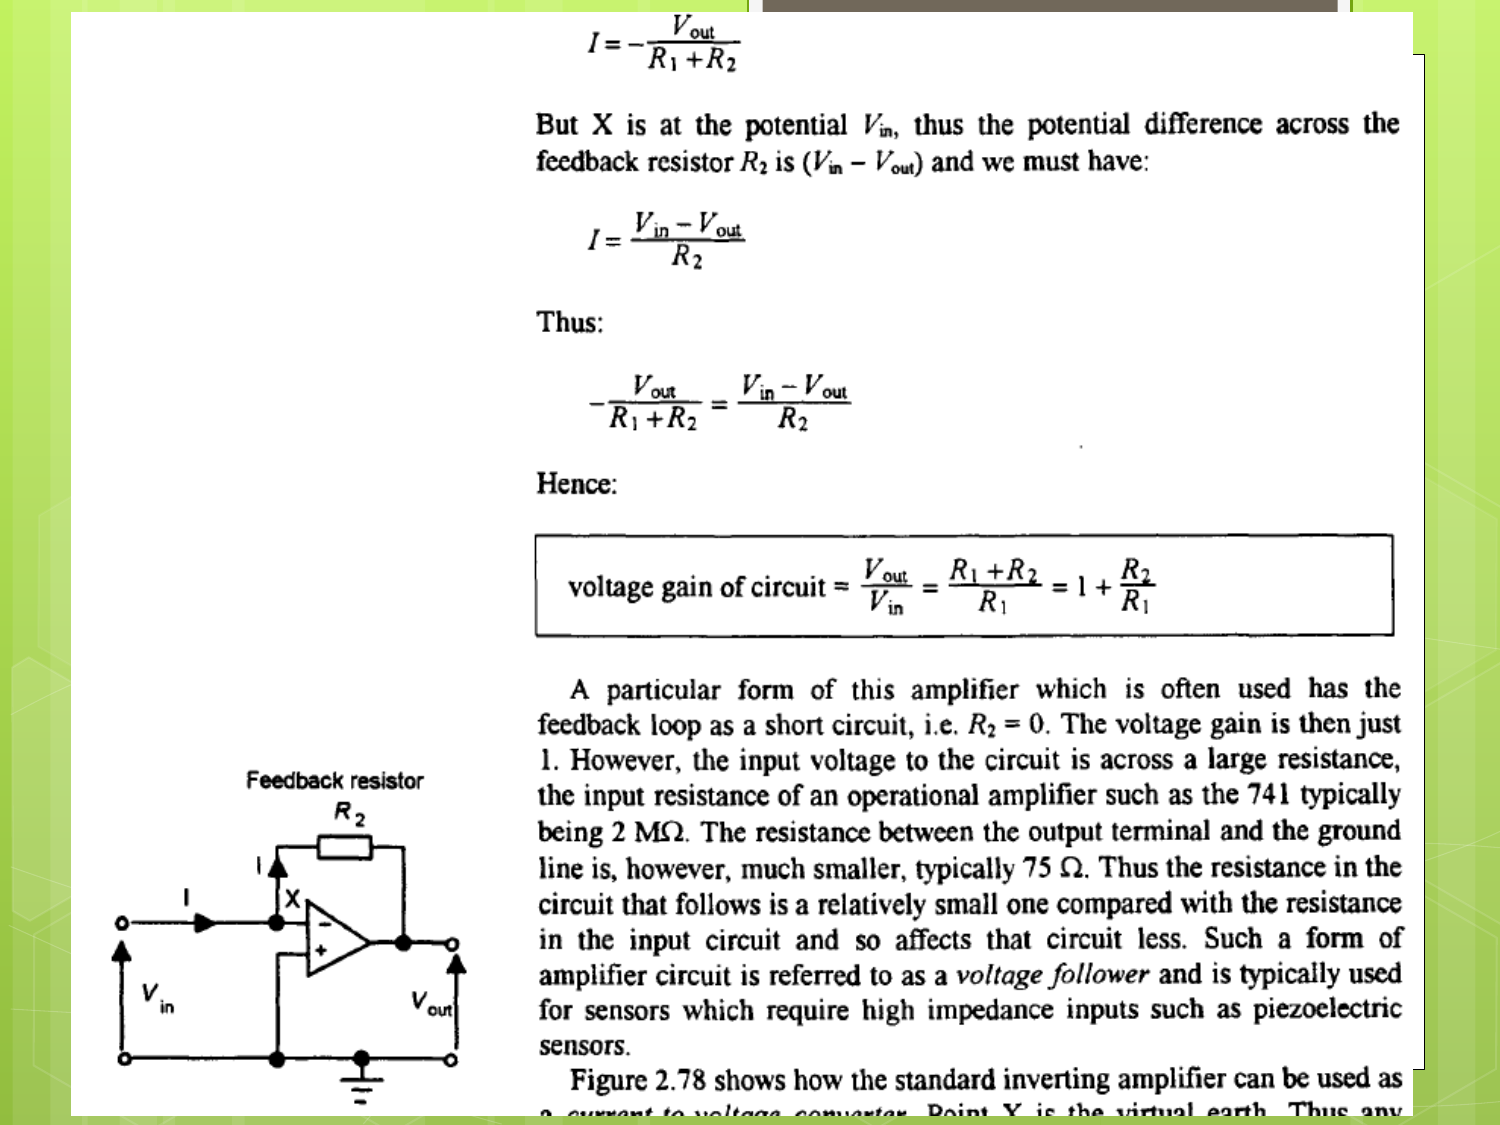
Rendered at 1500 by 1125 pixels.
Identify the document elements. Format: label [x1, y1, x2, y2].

picture [70, 12, 1413, 1117]
